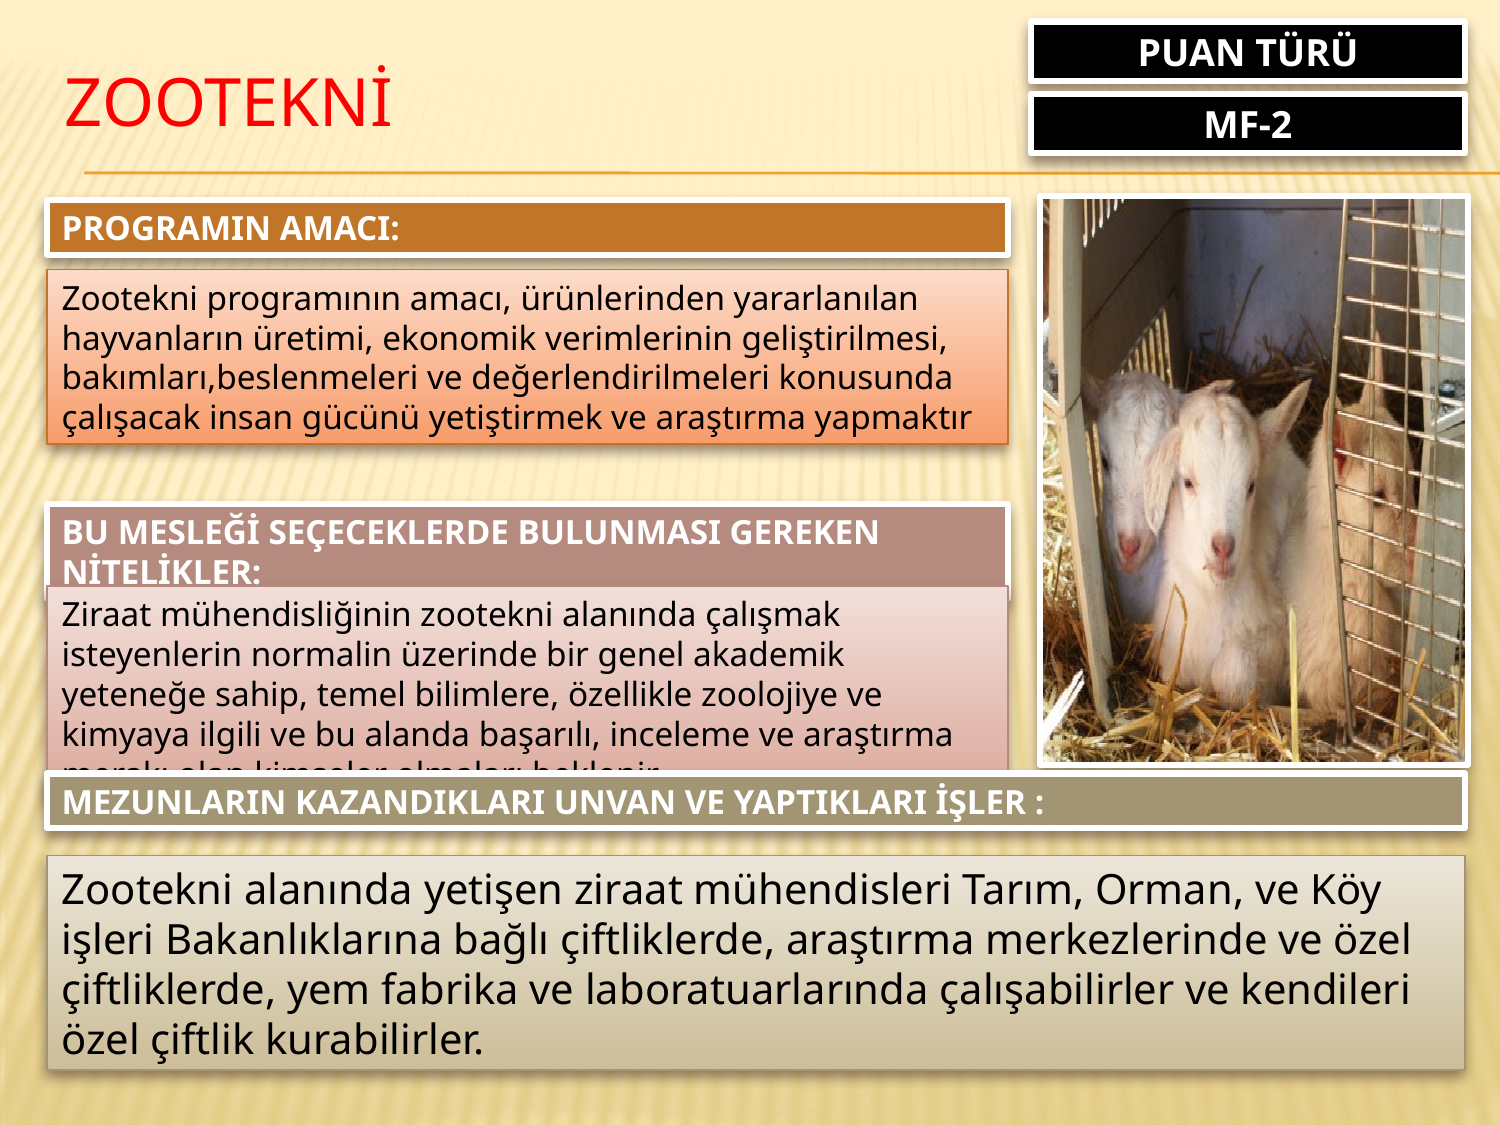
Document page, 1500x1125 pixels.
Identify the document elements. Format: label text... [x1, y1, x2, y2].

text_box BU MESLEĞİ SEÇECEKLERDE BULUNMASI GEREKEN NİTELİKLER: [44, 501, 1011, 586]
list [1042, 198, 1466, 762]
text_box MF-2 [1028, 91, 1468, 156]
text_box Ziraat mühendisliğinin zootekni alanında çalışmak isteyenlerin normalin üzerinde bir genel akademik yeteneğe sahip, temel bilimlere, özellikle zoolojiye ve kimyaya ilgili ve bu alanda başarılı, inceleme ve araştırma merakı olan kimseler olmaları beklenir. [46, 585, 1009, 770]
title ZOOTEKNİ [50, 35, 1021, 164]
text_box Zootekni programının amacı, ürünlerinden yararlanılan hayvanların üretimi, ekonomik verimlerinin geliştirilmesi, bakımları,beslenmeleri ve değerlendirilmeleri konusunda çalışacak insan gücünü yetiştirmek ve araştırma yapmaktır [46, 269, 1009, 445]
text_box PUAN TÜRÜ [1028, 18, 1468, 84]
text_box Zootekni alanında yetişen ziraat mühendisleri Tarım, Orman, ve Köy işleri Bakanlıklarına bağlı çiftliklerde, araştırma merkezlerinde ve özel çiftliklerde, yem fabrika ve laboratuarlarında çalışabilirler ve kendileri özel çiftlik kurabilirler. [46, 855, 1466, 1071]
text_box PROGRAMIN AMACI: [44, 197, 1011, 258]
text_box MEZUNLARIN KAZANDIKLARI UNVAN VE YAPTIKLARI İŞLER : [44, 770, 1468, 831]
